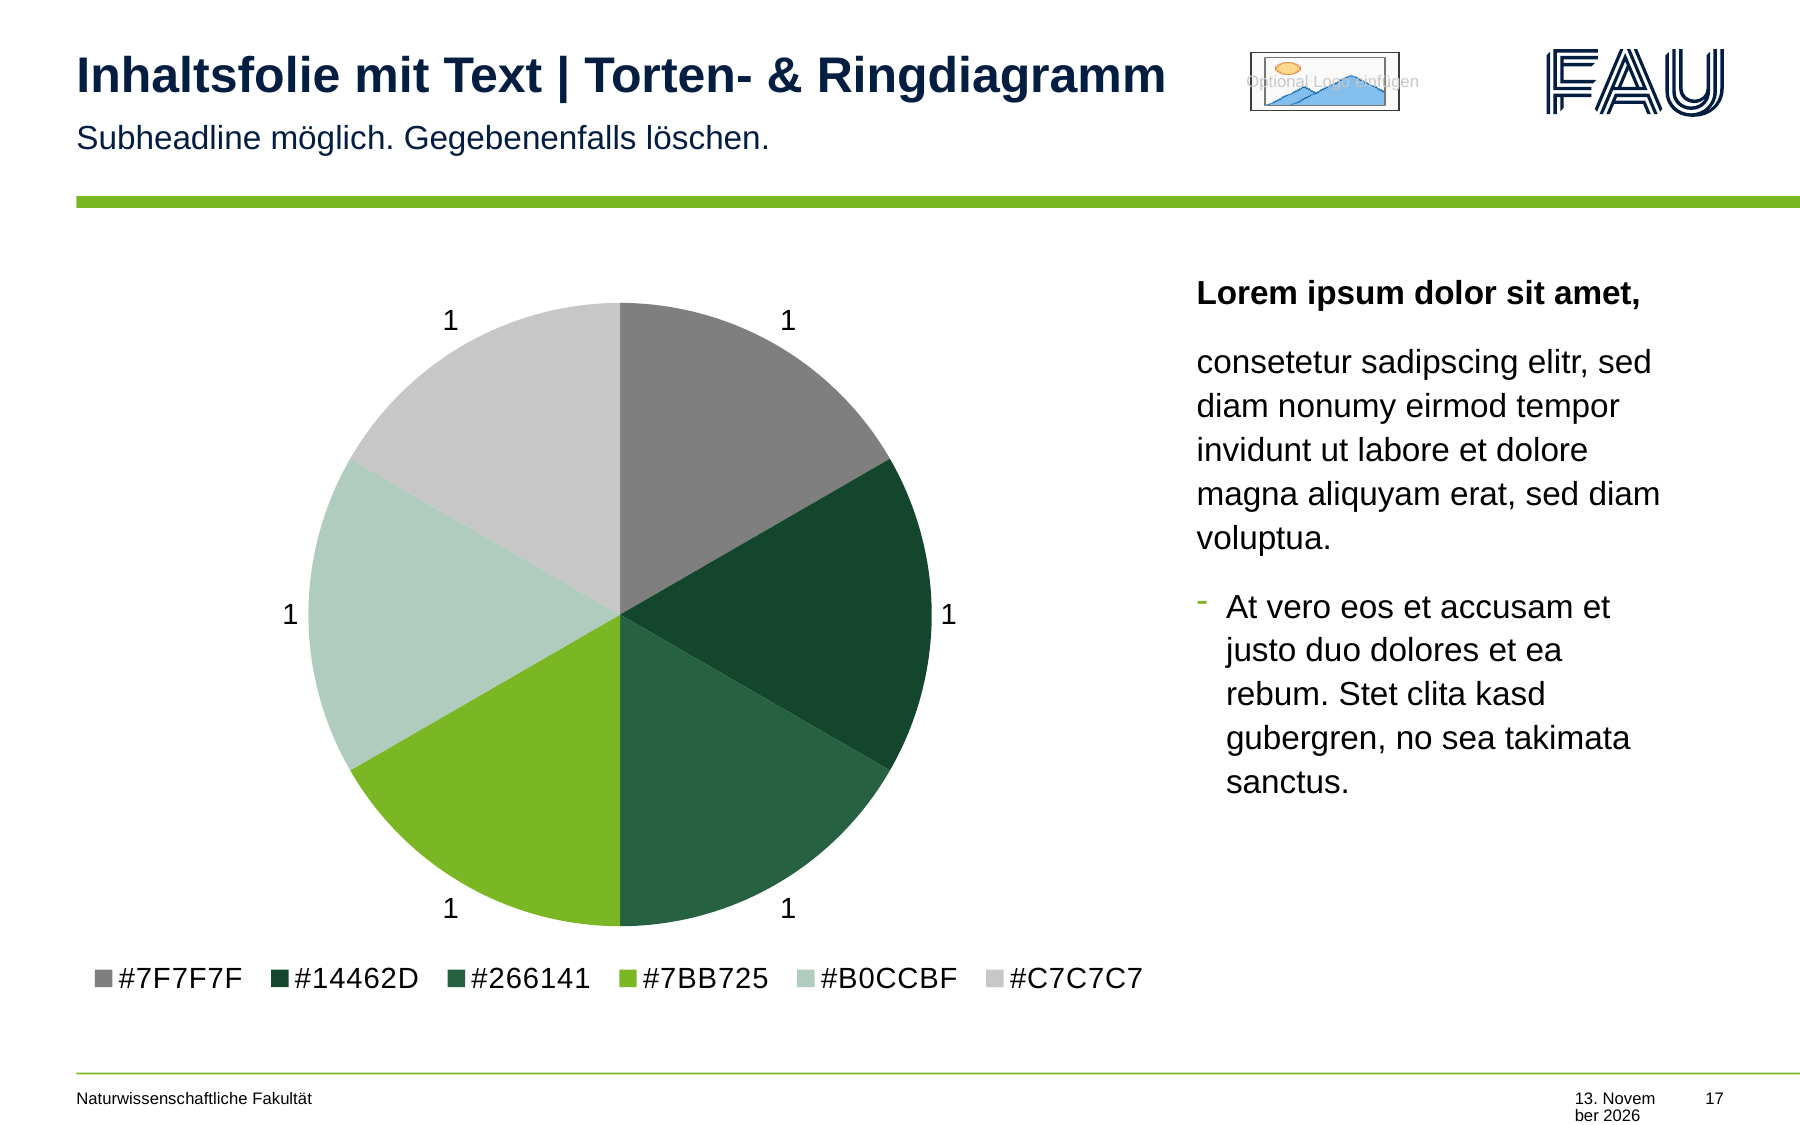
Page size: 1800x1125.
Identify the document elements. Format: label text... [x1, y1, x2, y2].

chart [76, 267, 1164, 1018]
list Lorem ipsum dolor sit amet, consetetur sadipscing elitr, sed diam nonumy eirmod tempor invidunt ut labore et dolore magna aliquyam erat, sed diam voluptua. At vero eos et accusam et justo duo dolores et ea rebum. Stet clita kasd gubergren, no sea takimata sanctus. [1196, 267, 1724, 1018]
slide_number 17 [1690, 1088, 1724, 1109]
picture [1245, 49, 1406, 113]
footer Naturwissenschaftliche Fakultät [76, 1088, 884, 1109]
list Subheadline möglich. Gegebenenfalls löschen. [76, 112, 1087, 154]
title Inhaltsfolie mit Text | Torten- & Ringdiagramm [76, 49, 1175, 104]
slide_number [1574, 1088, 1664, 1109]
